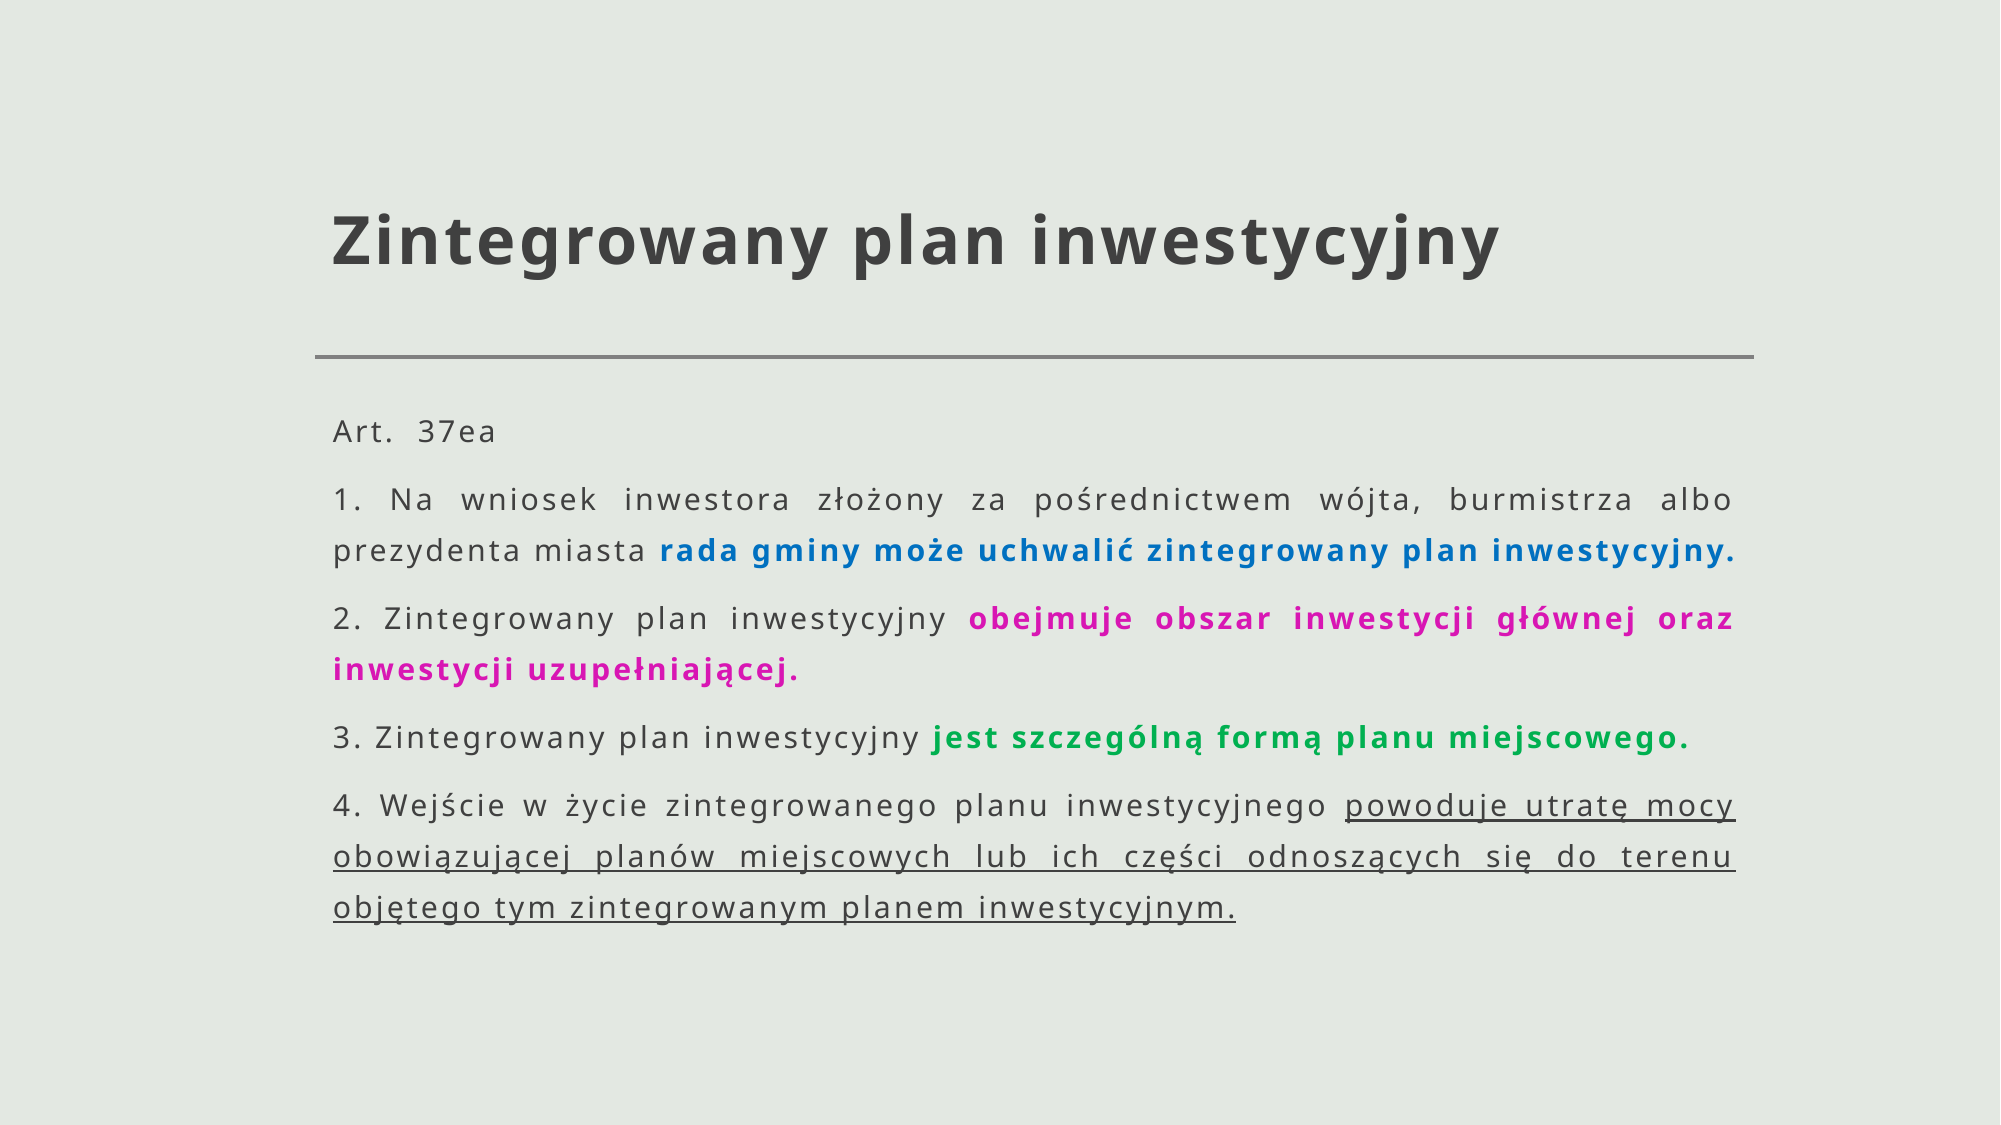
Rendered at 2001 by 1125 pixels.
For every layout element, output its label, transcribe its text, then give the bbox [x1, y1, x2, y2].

title Zintegrowany plan inwestycyjny [315, 72, 1754, 294]
list Art. 37ea 1. Na wniosek inwestora złożony za pośrednictwem wójta, burmistrza albo prezydenta miasta rada gminy może uchwalić zintegrowany plan inwestycyjny. 2. Zintegrowany plan inwestycyjny obejmuje obszar inwestycji głównej oraz inwestycji uzupełniającej. 3. Zintegrowany plan inwestycyjny jest szczególną formą planu miejscowego. 4. Wejście w życie zintegrowanego planu inwestycyjnego powoduje utratę mocy obowiązującej planów miejscowych lub ich części odnoszących się do terenu objętego tym zintegrowanym planem inwestycyjnym. [315, 379, 1754, 979]
